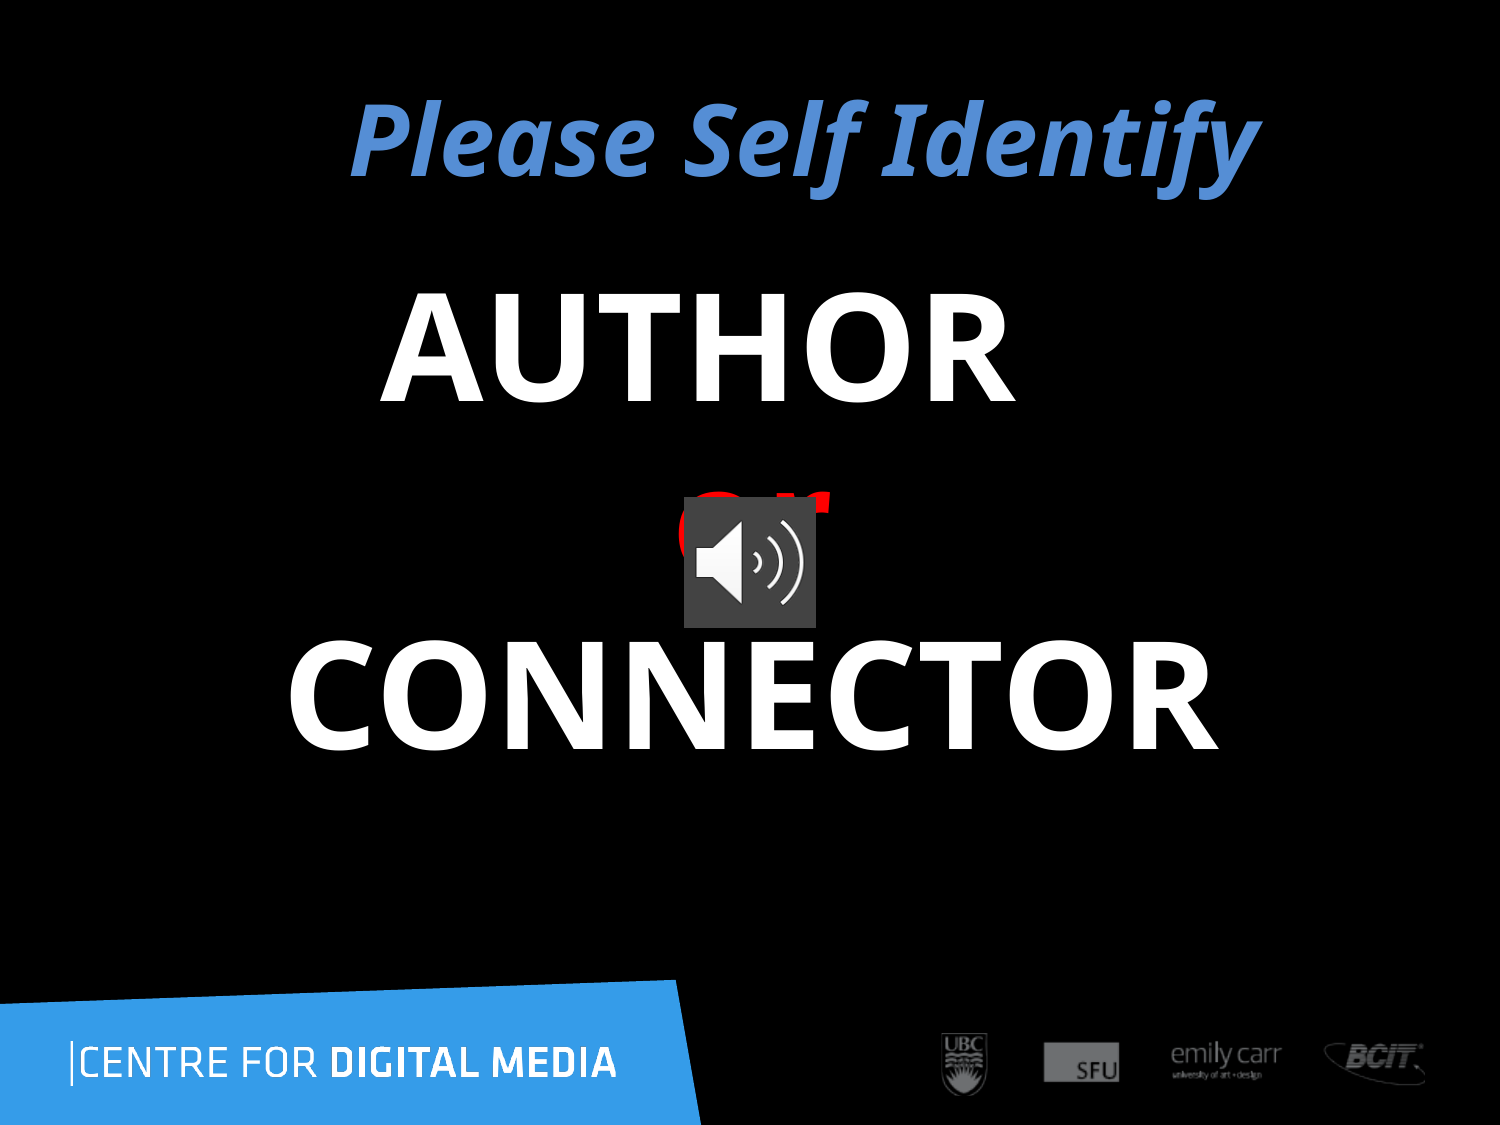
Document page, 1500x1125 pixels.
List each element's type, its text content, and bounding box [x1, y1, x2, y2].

title Please Self Identify [75, 53, 1425, 221]
list AUTHOR or CONNECTOR [75, 274, 1425, 963]
picture [683, 495, 817, 630]
